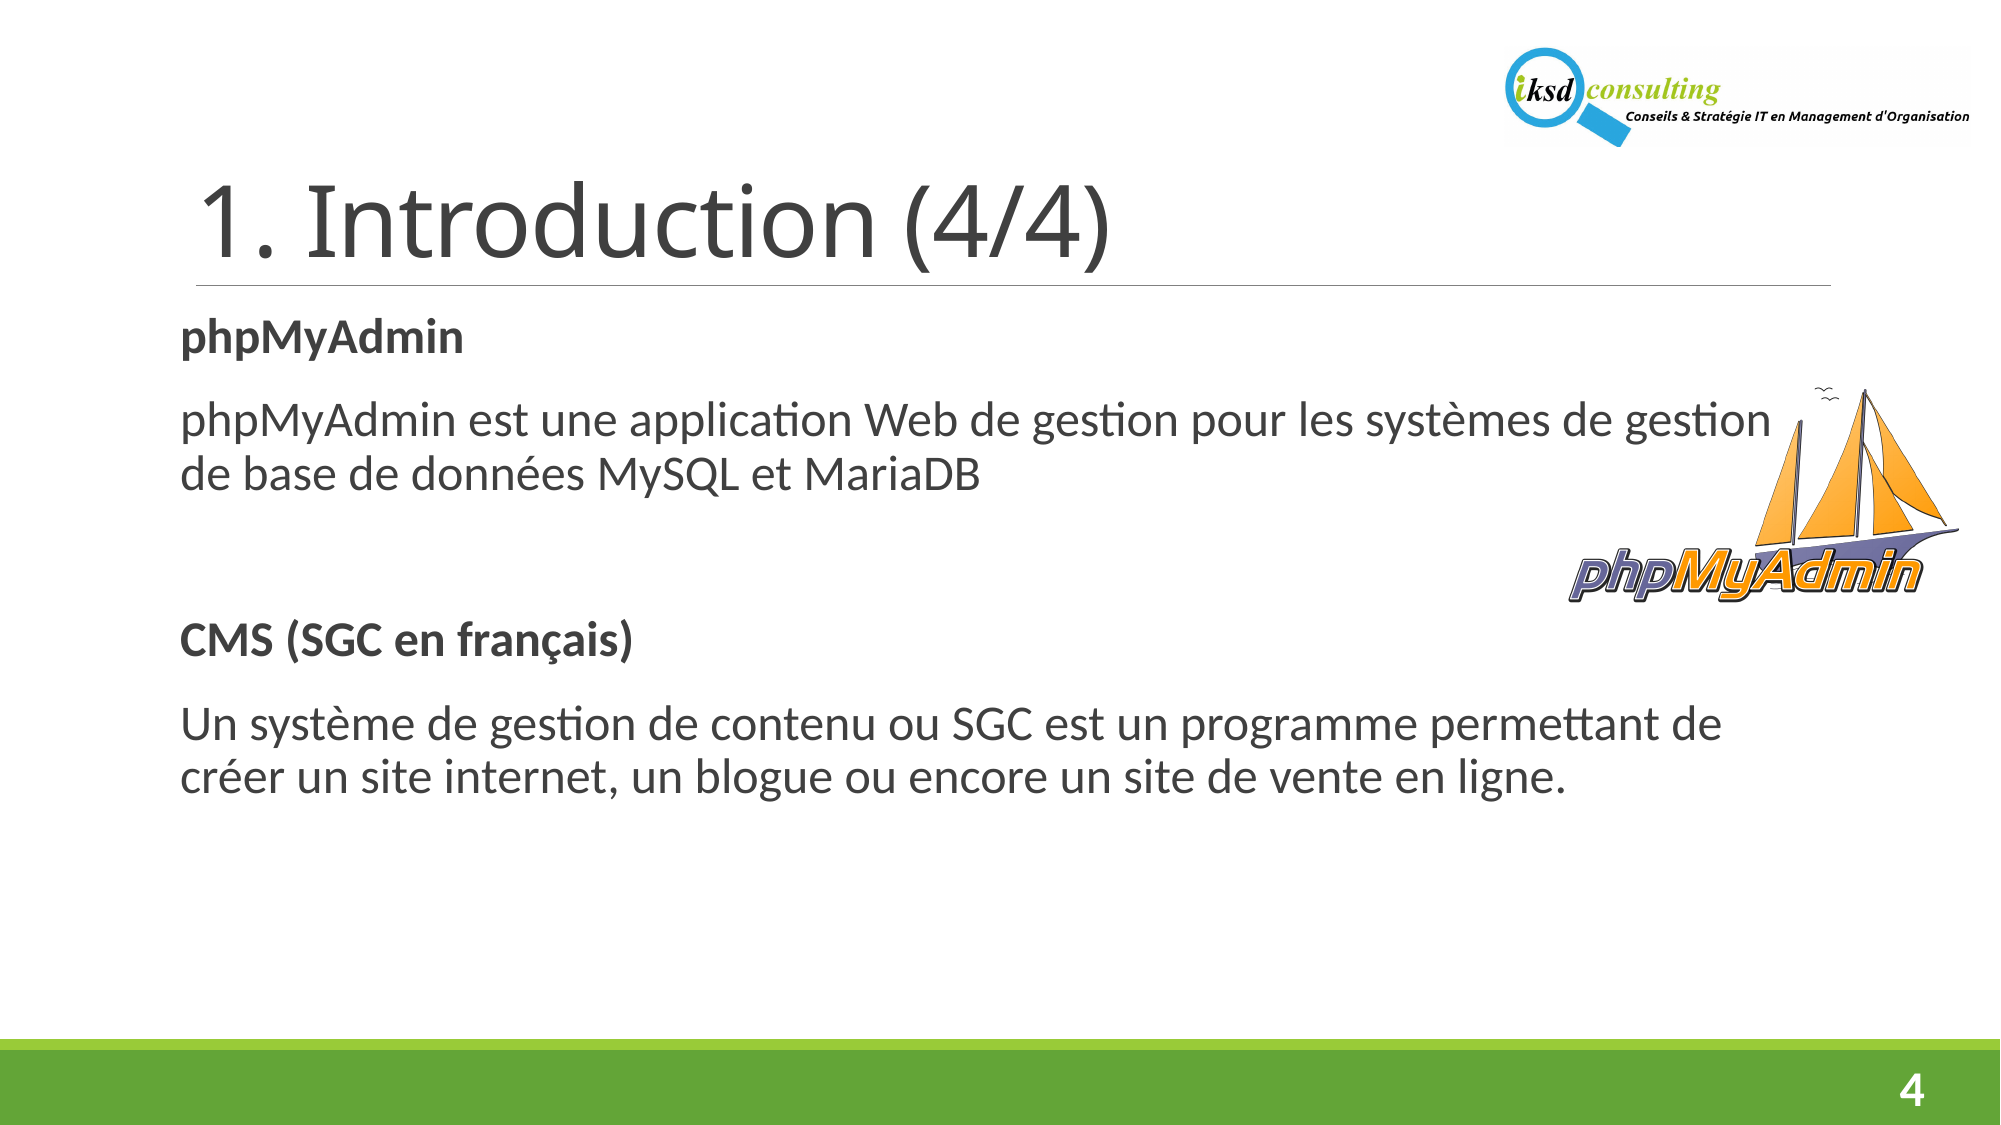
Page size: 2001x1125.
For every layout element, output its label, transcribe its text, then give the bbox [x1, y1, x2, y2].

picture [1567, 363, 1959, 641]
list phpMyAdmin phpMyAdmin est une application Web de gestion pour les systèmes de gestion de base de données MySQL et MariaDB CMS (SGC en français) Un système de gestion de contenu ou SGC est un programme permettant de créer un site internet, un blogue ou encore un site de vente en ligne. [180, 302, 1830, 977]
title Introduction (4/4) [180, 47, 1830, 285]
text_box 4 [1884, 1049, 1952, 1124]
picture [1503, 46, 1972, 148]
